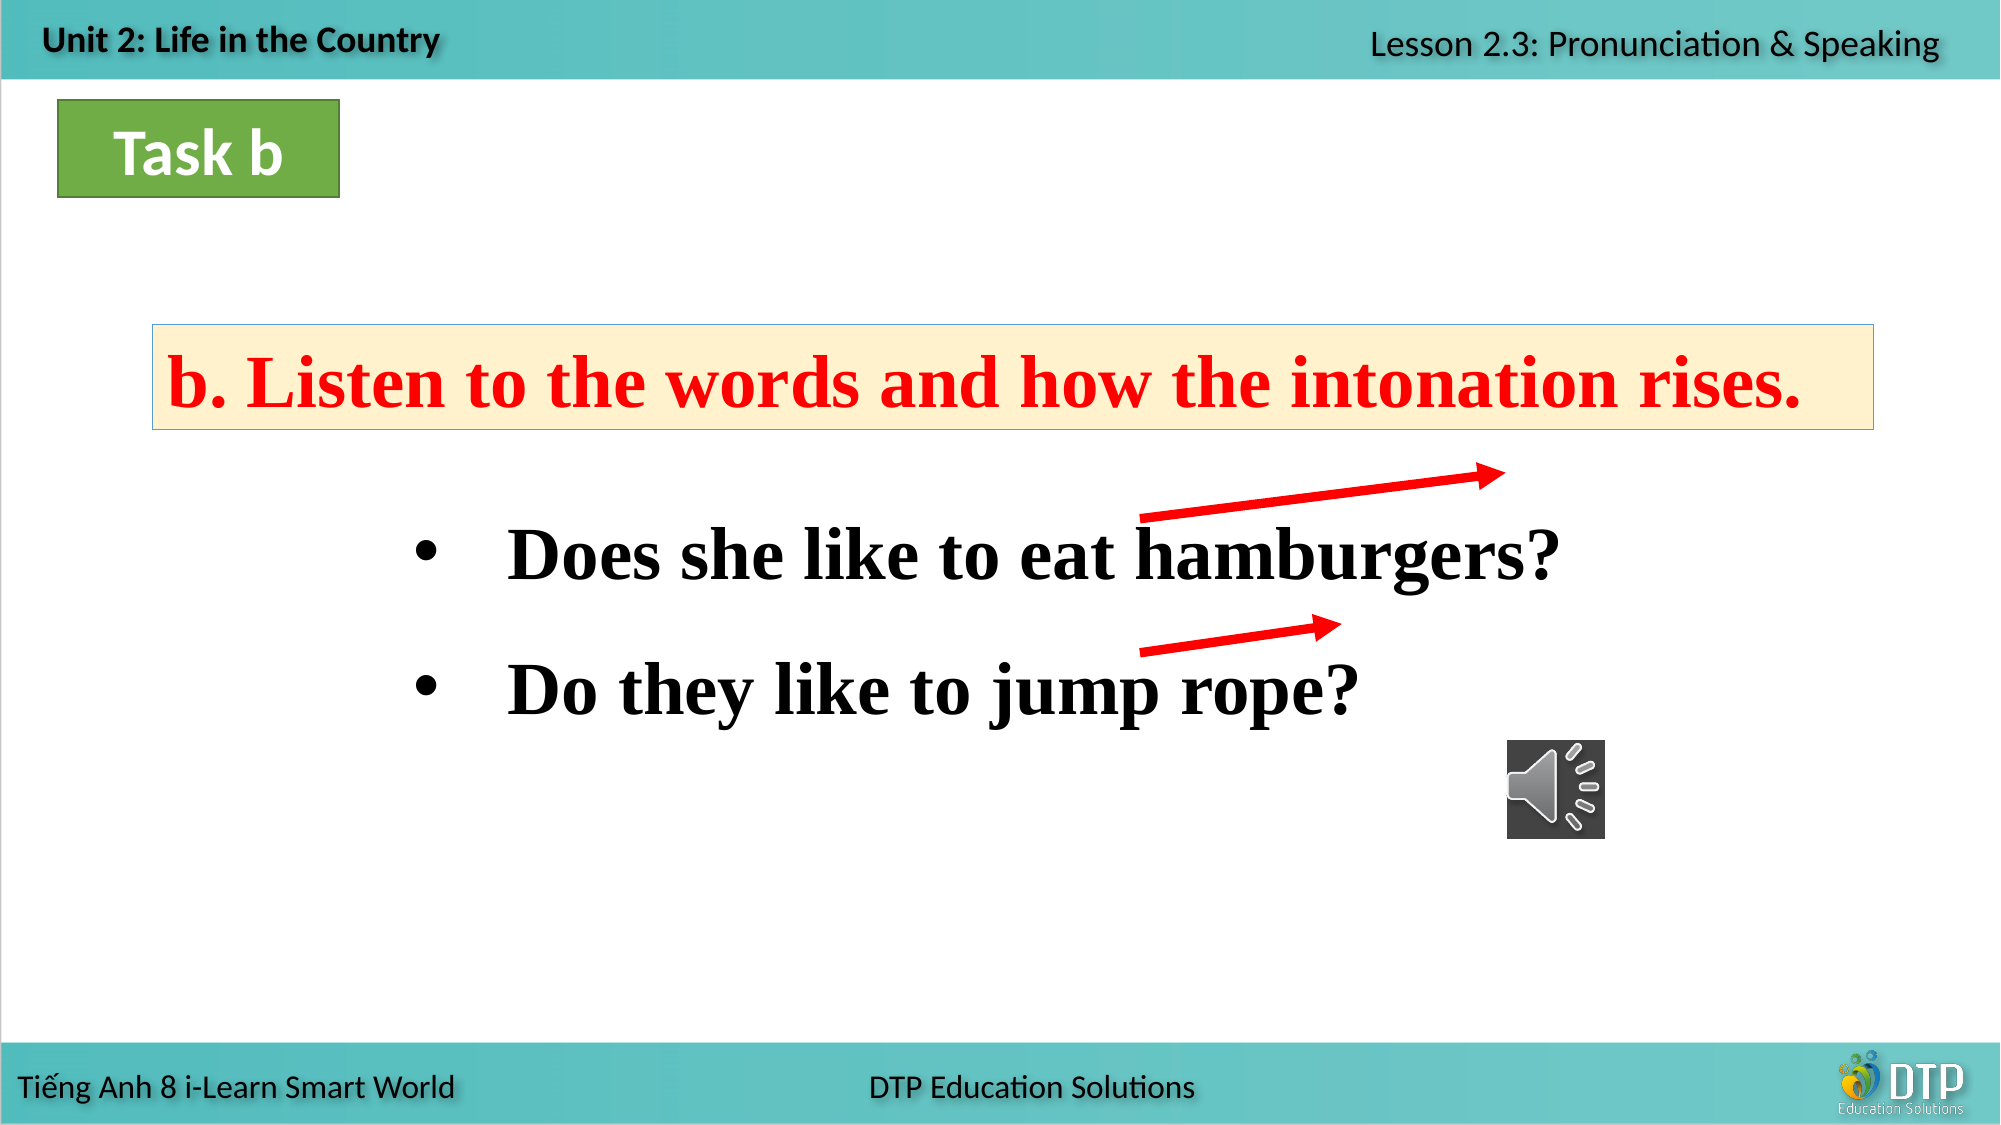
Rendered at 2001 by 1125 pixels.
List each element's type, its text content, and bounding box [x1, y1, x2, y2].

text_box Does she like to eat hamburgers? Do they like to jump rope? [399, 497, 1579, 737]
text_box Task b [57, 99, 340, 198]
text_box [1139, 623, 1342, 653]
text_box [1139, 472, 1506, 519]
picture [0, 0, 2000, 1125]
text_box b. Listen to the words and how the intonation rises. [152, 324, 1874, 430]
